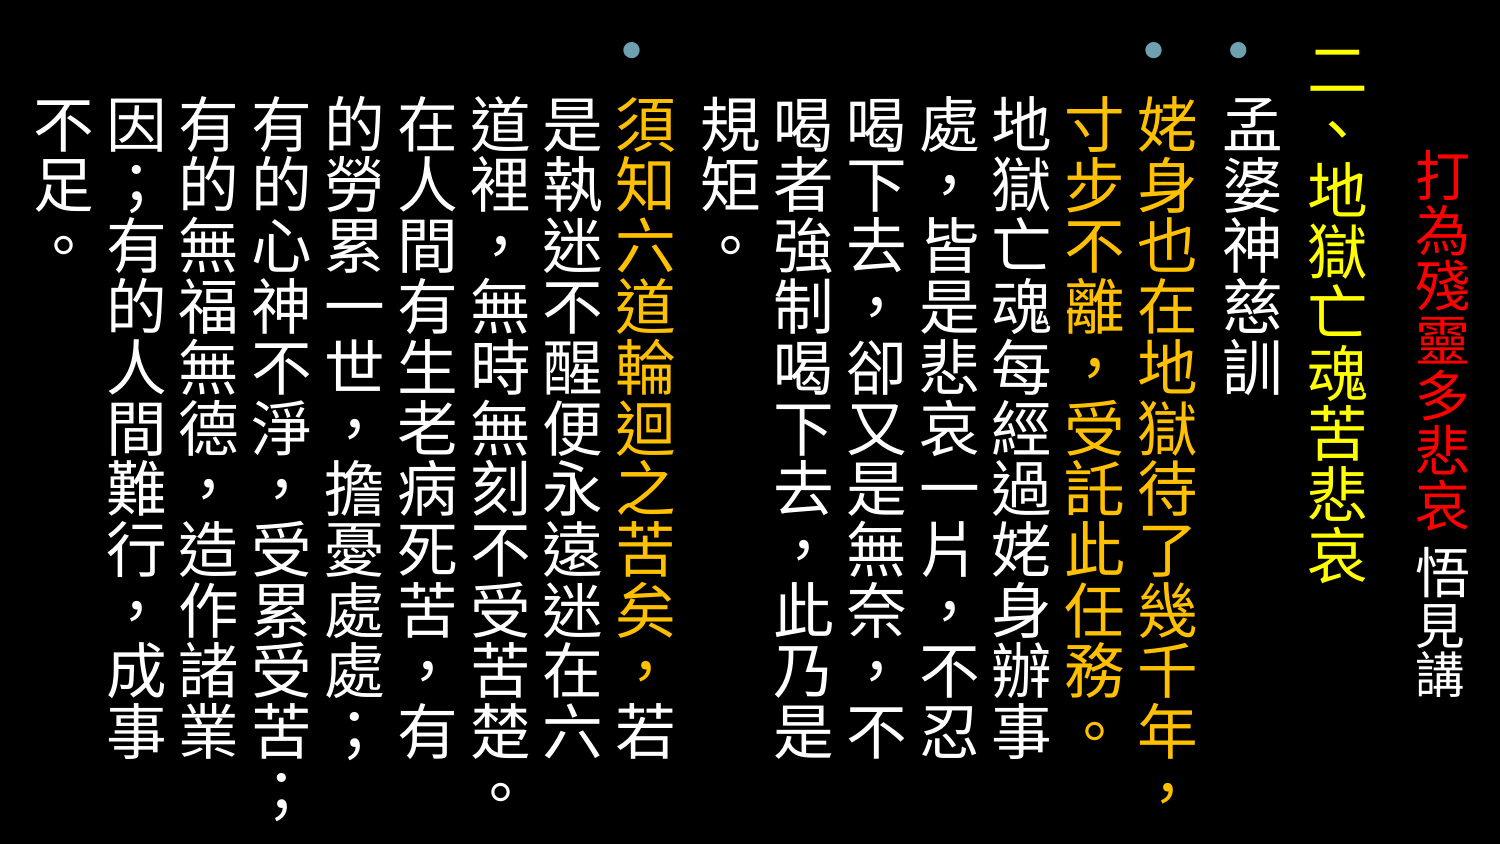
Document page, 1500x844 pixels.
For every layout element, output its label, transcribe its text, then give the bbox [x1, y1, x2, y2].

title 打為殘靈多悲哀 悟見講 [1399, 23, 1483, 825]
list 二、地獄亡魂苦悲哀 孟婆神慈訓 姥身也在地獄待了幾千年，寸步不離，受託此任務。地獄亡魂每經過姥身辦事處，皆是悲哀一片，不忍喝下去，卻又是無奈，不喝者強制喝下去，此乃是規矩。 須知六道輪迴之苦矣，若是執迷不醒便永遠迷在六道裡，無時無刻不受苦楚。在人間有生老病死苦，有的勞累一世，擔憂處處；有的心神不淨，受累受苦；有的無福無德，造作諸業因；有的人間難行，成事不足。 [17, 18, 1388, 825]
